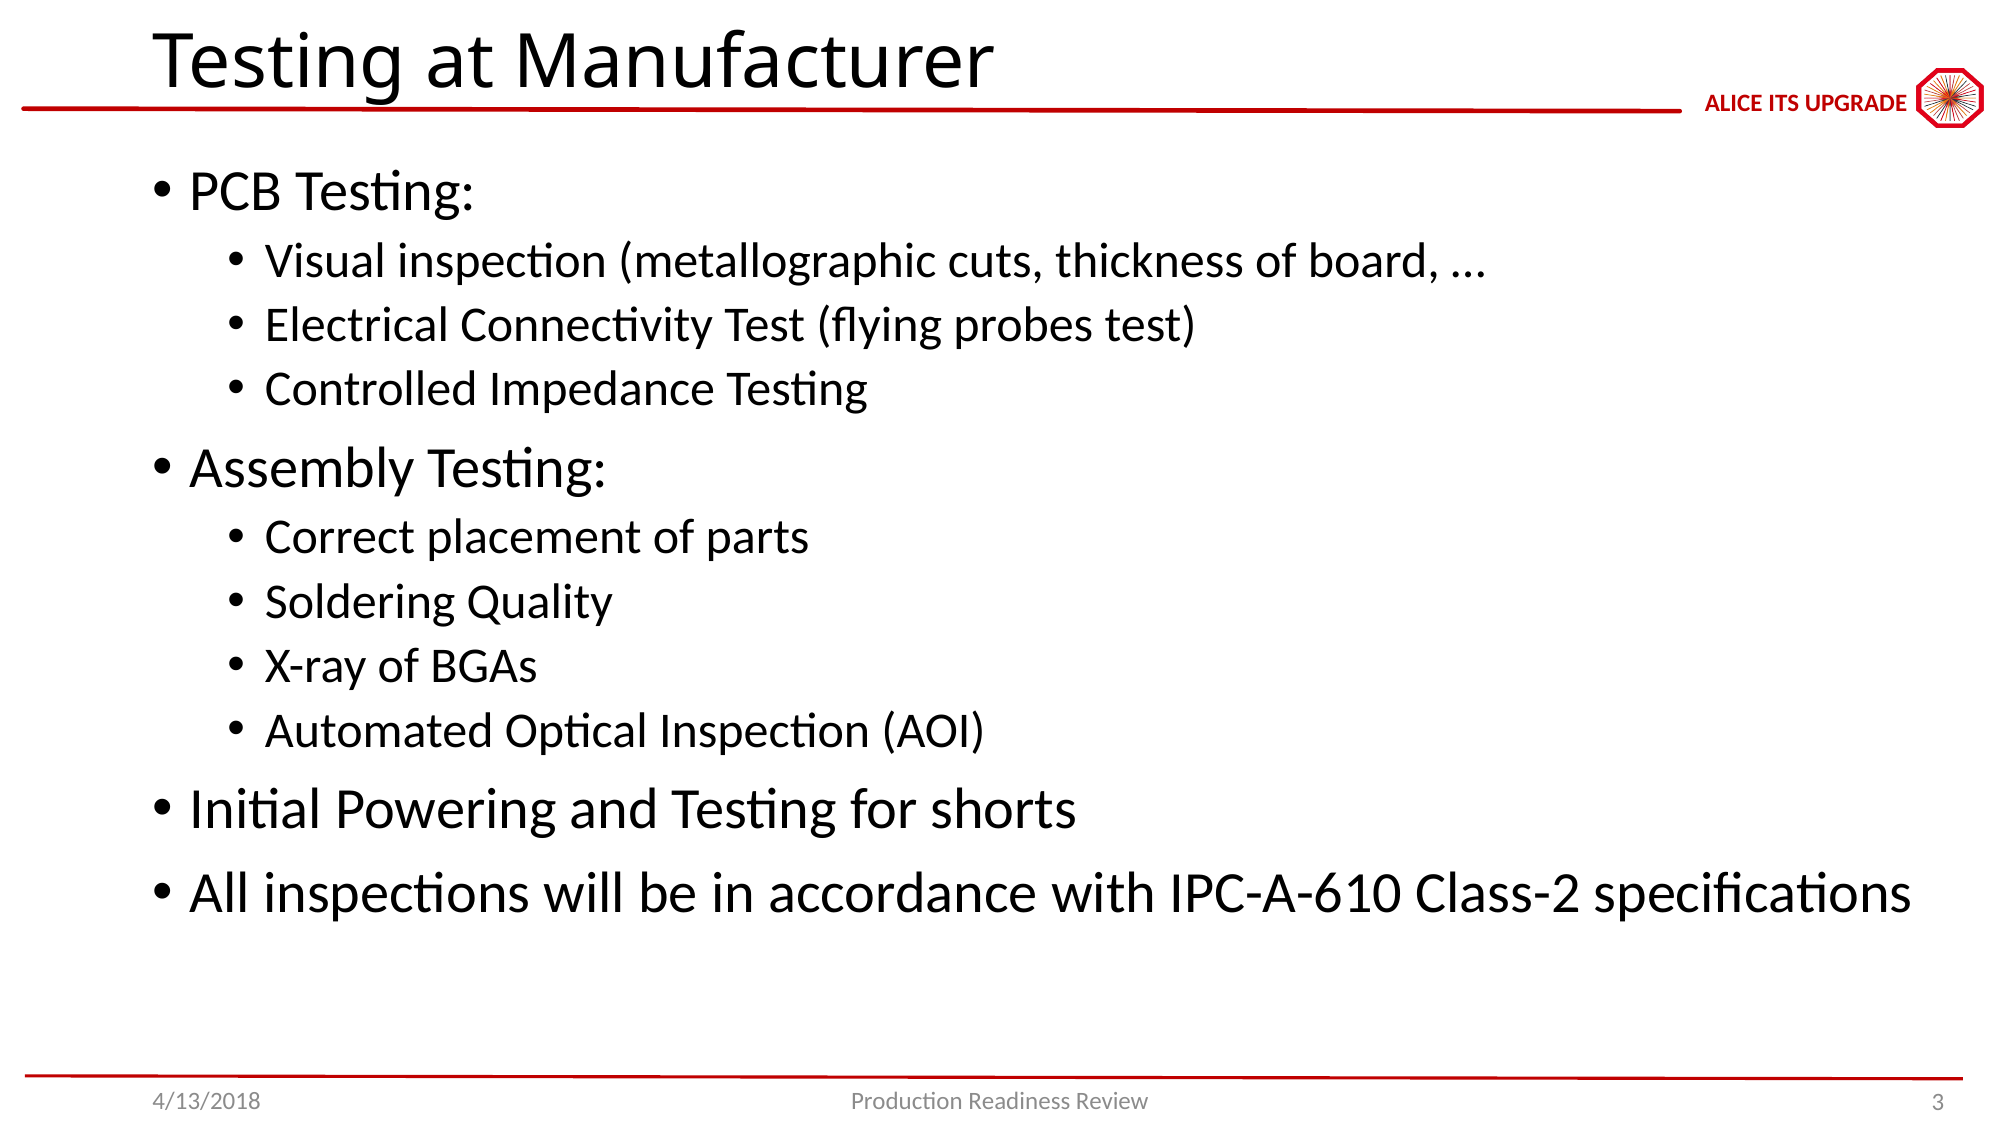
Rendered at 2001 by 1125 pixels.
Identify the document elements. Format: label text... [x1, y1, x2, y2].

footer Production Readiness Review [662, 1078, 1338, 1121]
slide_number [137, 1078, 588, 1121]
slide_number 3 [1732, 1079, 1960, 1121]
picture [1916, 68, 1984, 128]
list PCB Testing: Visual inspection (metallographic cuts, thickness of board, … Electrical Connectivity Test (flying probes test) Controlled Impedance Testing Assembly Testing: Correct placement of parts Soldering Quality X-ray of BGAs Automated Optical Inspection (AOI) Initial Powering and Testing for shorts All inspections will be in accordance with IPC-A-610 Class-2 specifications [137, 153, 1941, 1014]
title Testing at Manufacturer [137, 9, 1680, 118]
